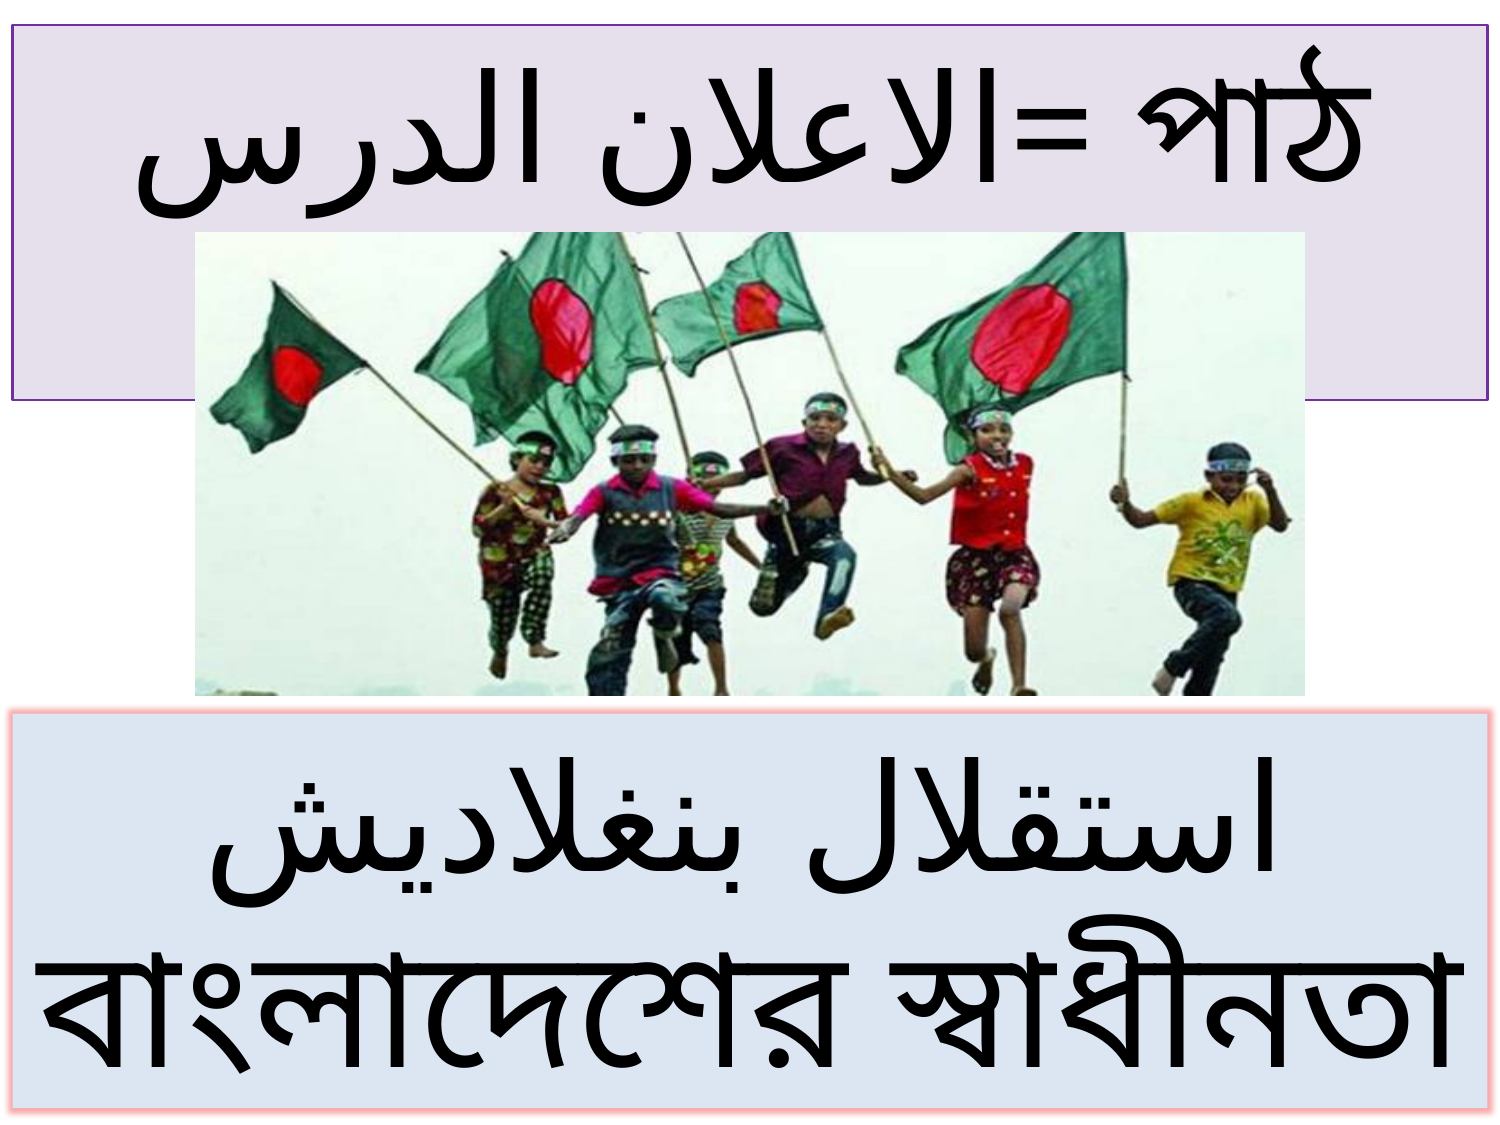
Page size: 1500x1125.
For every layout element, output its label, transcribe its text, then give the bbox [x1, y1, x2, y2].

text_box الاعلان الدرس= পাঠ ঘোষণা [12, 24, 1488, 400]
picture [194, 232, 1306, 696]
text_box استقلال بنغلاديش বাংলাদেশের স্বাধীনতা [12, 713, 1488, 1109]
